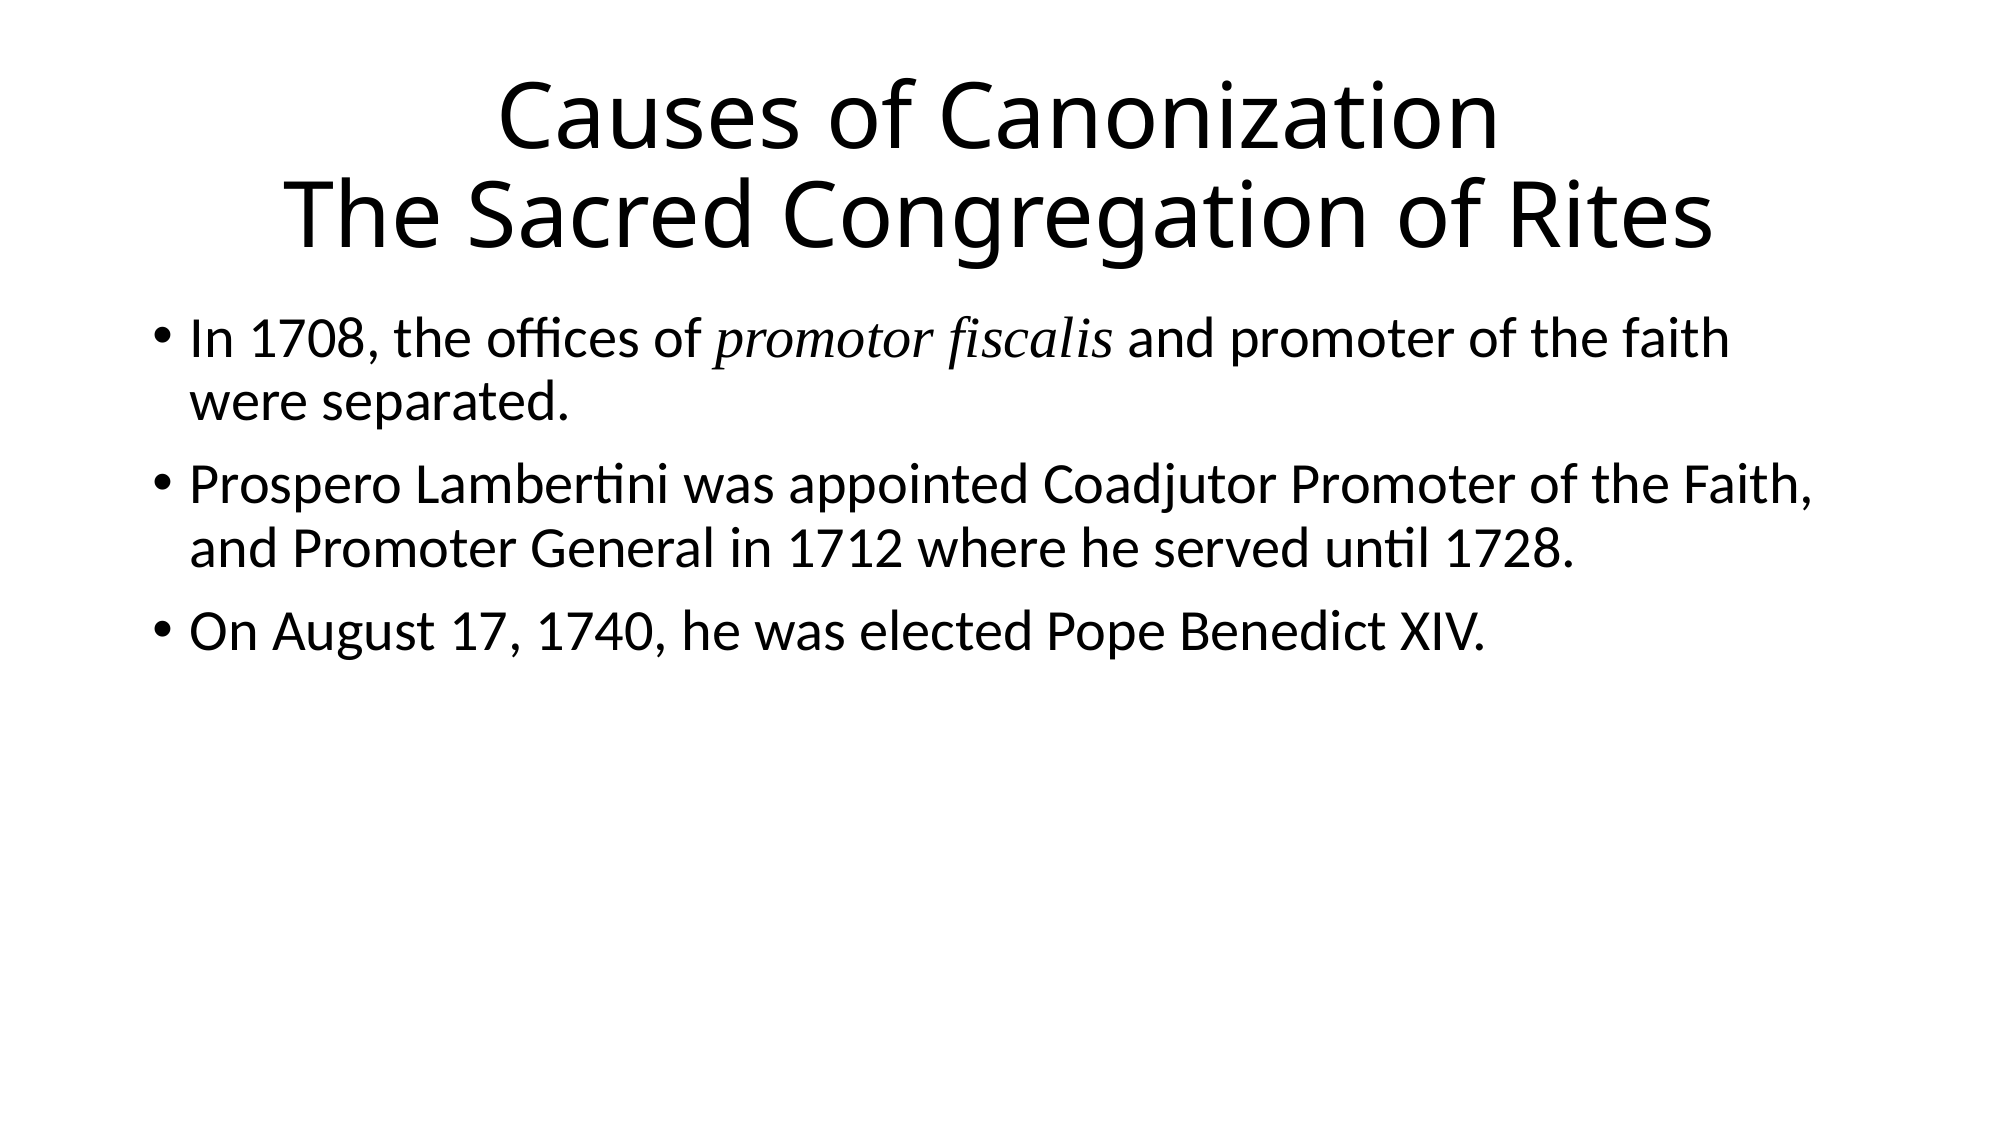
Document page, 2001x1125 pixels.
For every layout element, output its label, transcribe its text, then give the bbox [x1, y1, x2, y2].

list In 1708, the offices of promotor fiscalis and promoter of the faith were separated. Prospero Lambertini was appointed Coadjutor Promoter of the Faith, and Promoter General in 1712 where he served until 1728. On August 17, 1740, he was elected Pope Benedict XIV. [137, 299, 1863, 1014]
title Causes of Canonization The Sacred Congregation of Rites [137, 59, 1863, 278]
